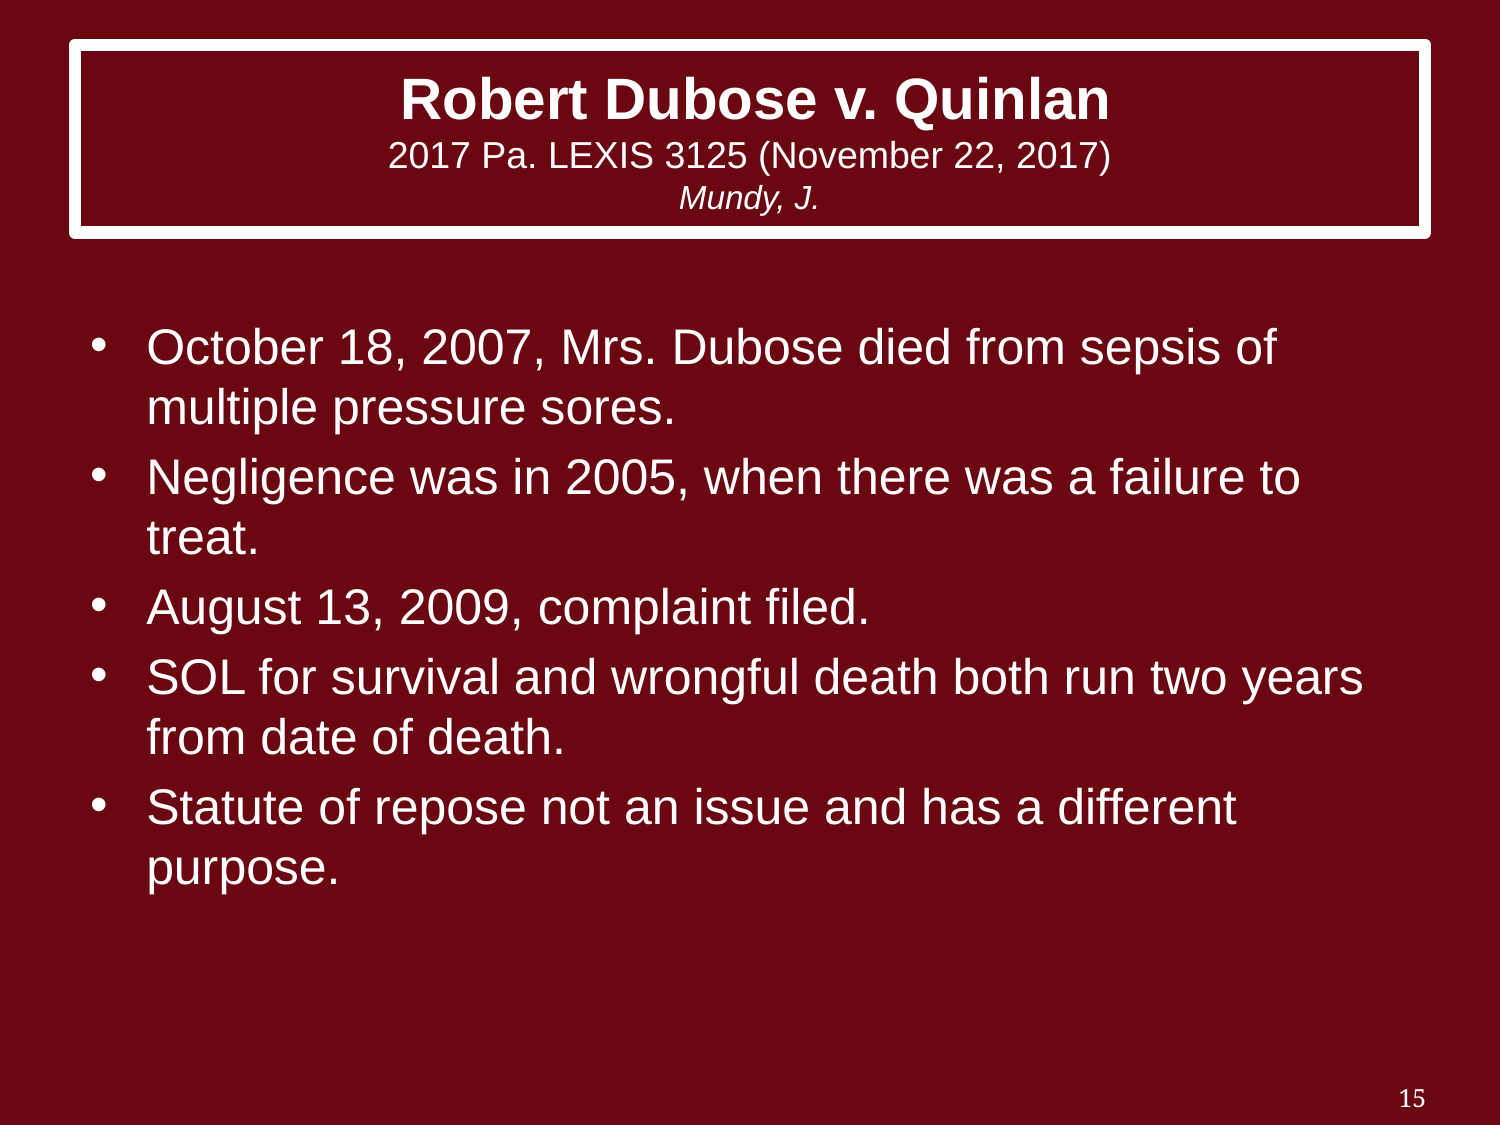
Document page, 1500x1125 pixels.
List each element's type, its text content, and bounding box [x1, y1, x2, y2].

slide_number 15 [1325, 1074, 1500, 1125]
title Robert Dubose v. Quinlan 2017 Pa. LEXIS 3125 (November 22, 2017) Mundy, J. [75, 45, 1425, 233]
list October 18, 2007, Mrs. Dubose died from sepsis of multiple pressure sores. Negligence was in 2005, when there was a failure to treat. August 13, 2009, complaint filed. SOL for survival and wrongful death both run two years from date of death. Statute of repose not an issue and has a different purpose. [75, 307, 1425, 1075]
